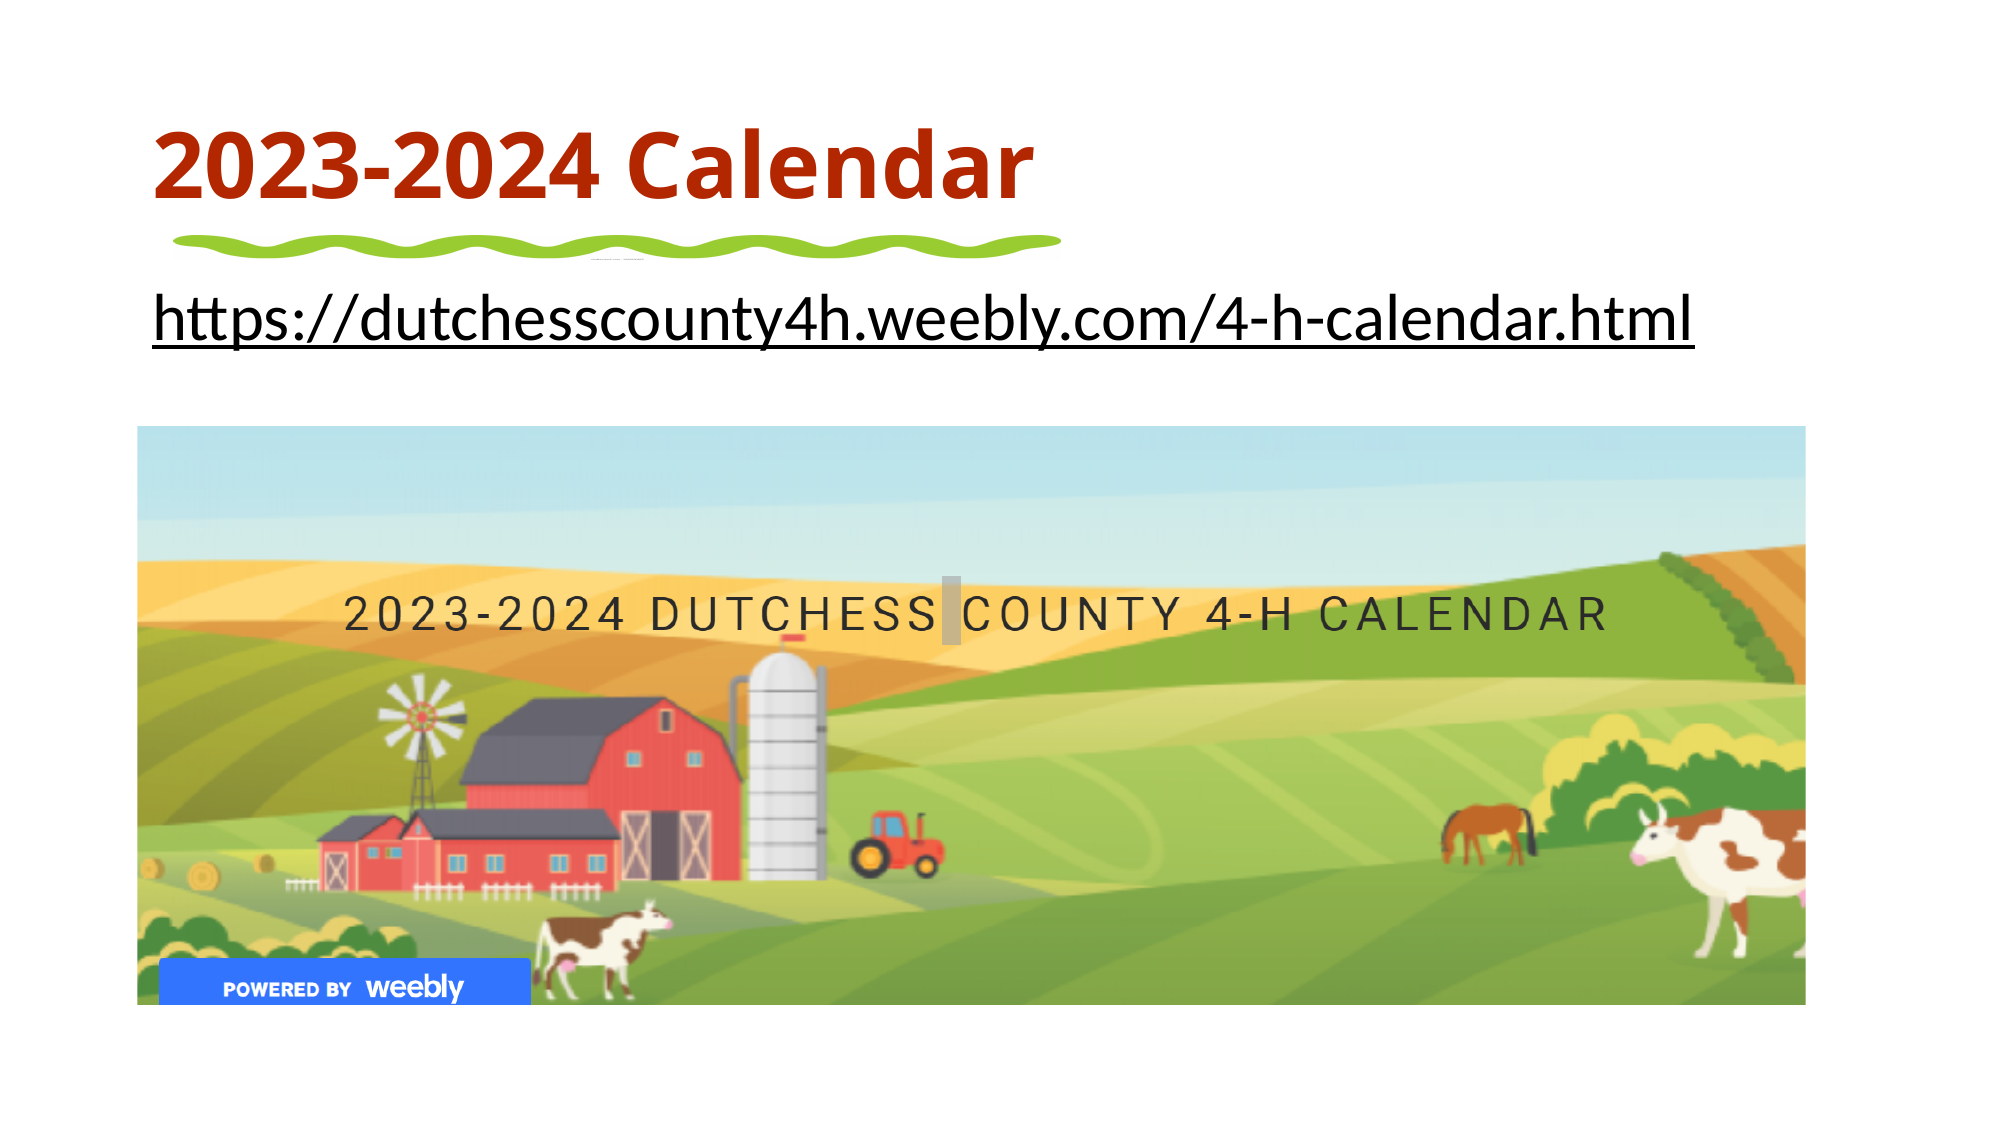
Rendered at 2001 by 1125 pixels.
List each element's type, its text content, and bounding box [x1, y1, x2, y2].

picture [172, 235, 1061, 260]
picture [137, 426, 1806, 1005]
list https://dutchesscounty4h.weebly.com/4-h-calendar.html [137, 275, 1863, 389]
title 2023-2024 Calendar [137, 59, 1863, 275]
